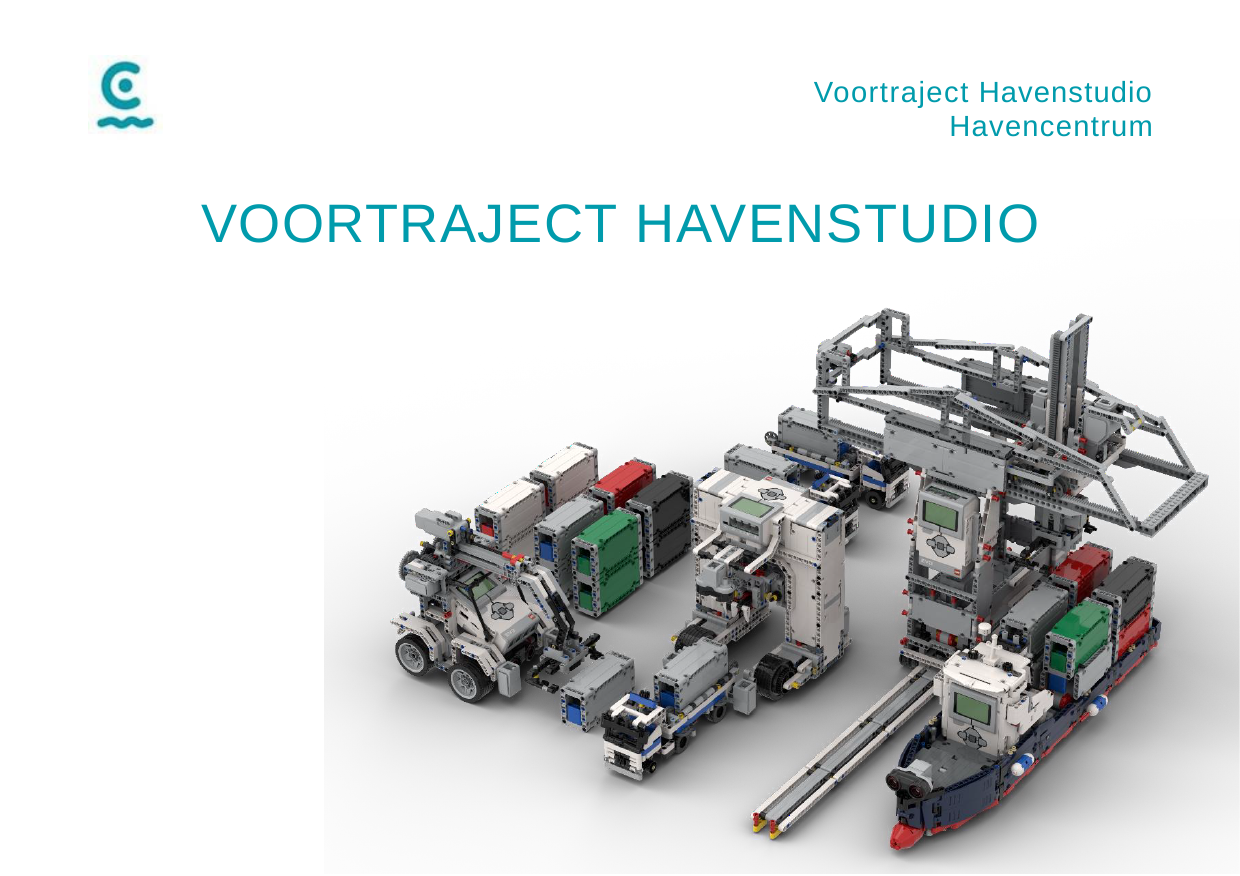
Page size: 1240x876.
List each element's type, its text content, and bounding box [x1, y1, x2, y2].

picture [324, 219, 1240, 875]
picture [88, 55, 163, 140]
text_box VOORTRAJECT HAVENSTUDIO [193, 185, 1047, 253]
text_box Voortraject Havenstudio Havencentrum [807, 69, 1154, 142]
